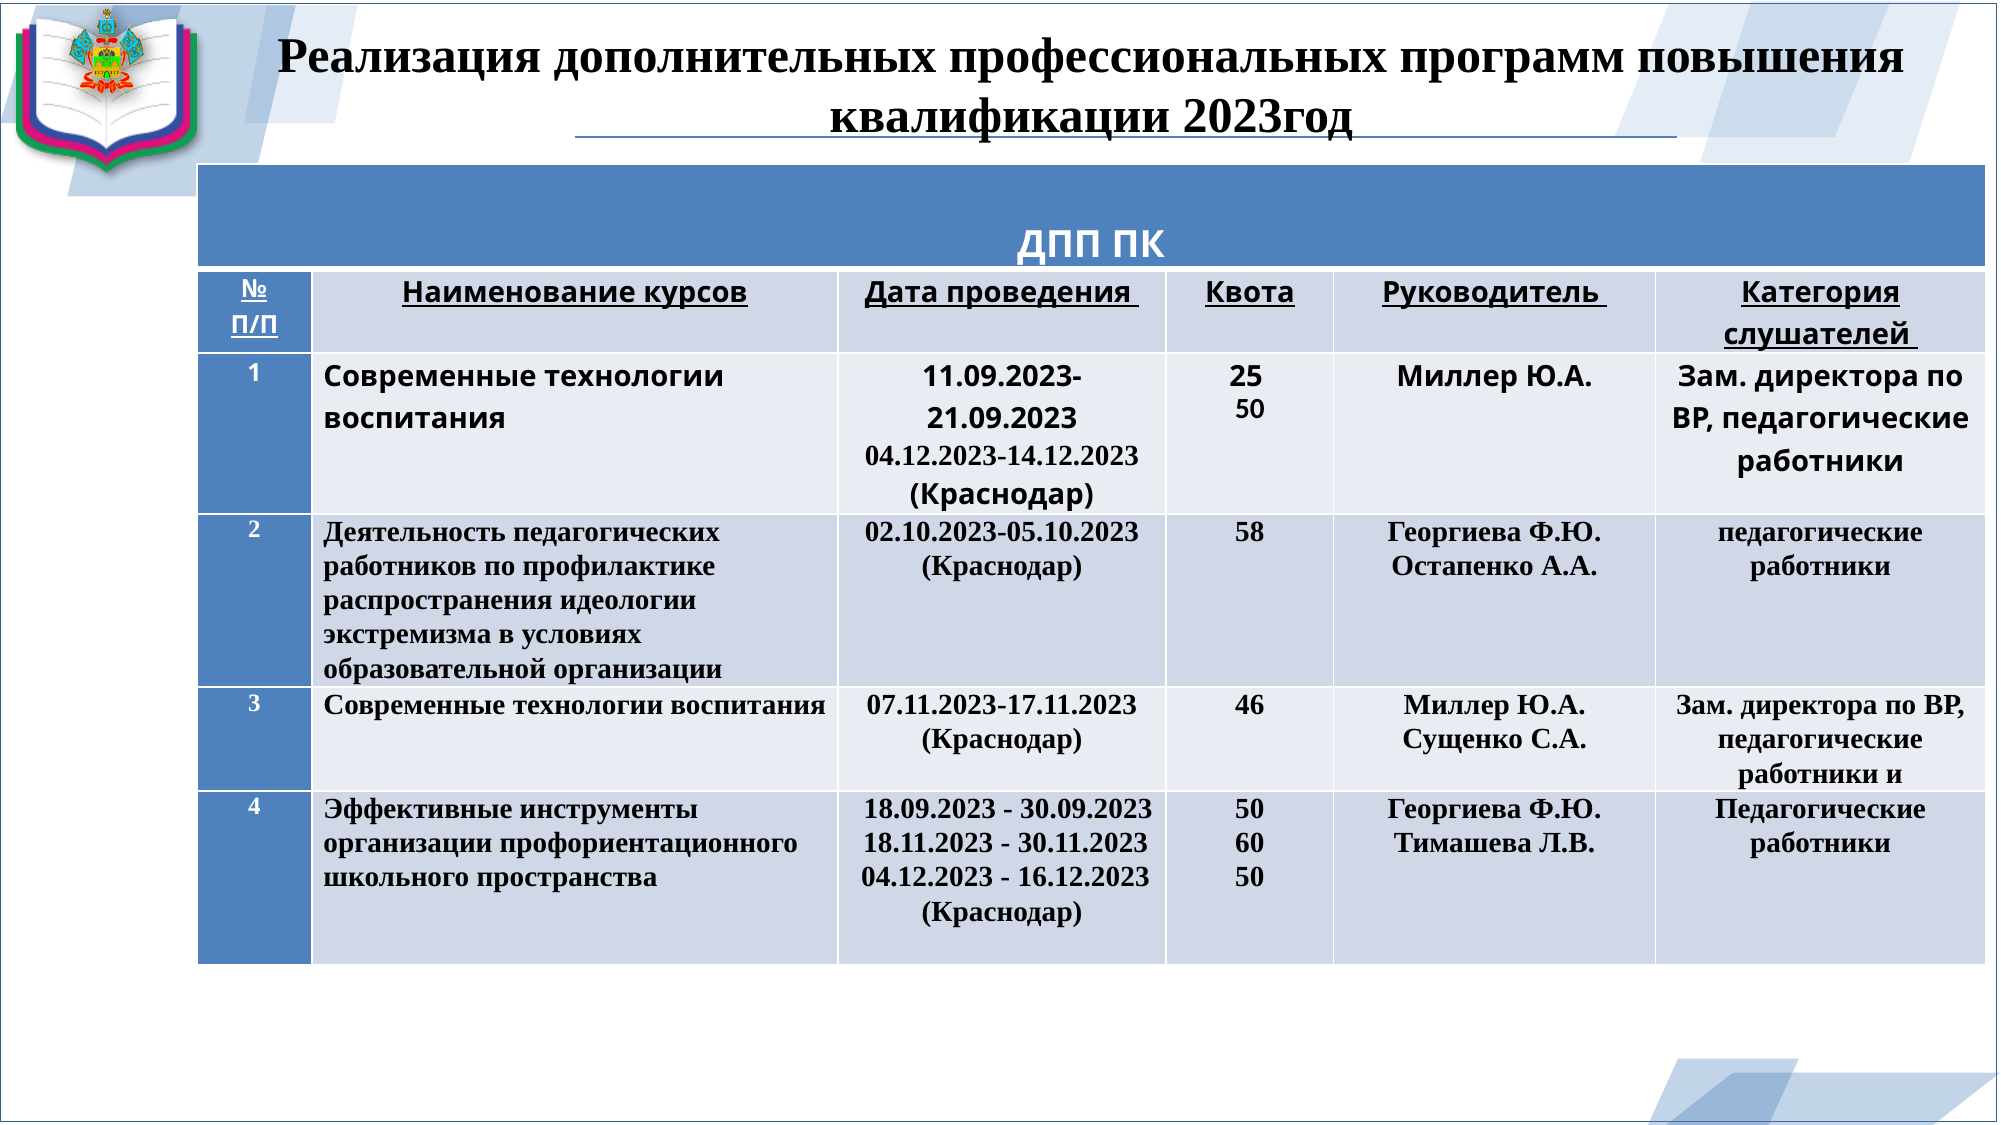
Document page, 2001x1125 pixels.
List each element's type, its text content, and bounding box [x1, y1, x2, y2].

table_cell 18.09.2023 - 30.09.2023 18.11.2023 - 30.11.2023 04.12.2023 - 16.12.2023 (Краснодар) [839, 792, 1165, 964]
table_cell Георгиева Ф.Ю. Остапенко А.А. [1334, 515, 1655, 686]
table_cell Георгиева Ф.Ю. Тимашева Л.В. [1334, 792, 1655, 964]
table_cell Зам. директора по ВР, педагогические работники [1656, 354, 1985, 513]
table_cell Современные технологии воспитания [313, 354, 837, 513]
table_cell Эффективные инструменты организации профориентационного школьного пространства [313, 792, 837, 964]
table_cell 25 50 [1167, 354, 1333, 513]
table_cell педагогические работники [1656, 515, 1985, 686]
table_cell Современные технологии воспитания [313, 688, 837, 790]
table_cell 58 [1167, 515, 1333, 686]
table_cell 2 [198, 515, 311, 686]
table_cell 3 [198, 688, 311, 790]
picture [16, 7, 197, 173]
table_cell Категория слушателей [1656, 272, 1985, 352]
table_cell Педагогические работники [1656, 792, 1985, 964]
table_cell Деятельность педагогических работников по профилактике распространения идеологии экстремизма в условиях образовательной организации [313, 515, 837, 686]
table_cell Миллер Ю.А. Сущенко С.А. [1334, 688, 1655, 790]
table_cell Зам. директора по ВР, педагогические работники и [1656, 688, 1985, 790]
table_cell 50 60 50 [1167, 792, 1333, 964]
table_cell 11.09.2023-21.09.2023 04.12.2023-14.12.2023 (Краснодар) [839, 354, 1165, 513]
text_box Реализация дополнительных профессиональных программ повышения квалификации 2023год [196, 15, 1986, 150]
table_cell 07.11.2023-17.11.2023 (Краснодар) [839, 688, 1165, 790]
table_cell Руководитель [1334, 272, 1655, 352]
table_cell 46 [1167, 688, 1333, 790]
table_cell 4 [198, 792, 311, 964]
table_cell Дата проведения [839, 272, 1165, 352]
table_cell 1 [198, 354, 311, 513]
table_cell Квота [1167, 272, 1333, 352]
table_cell 02.10.2023-05.10.2023 (Краснодар) [839, 515, 1165, 686]
table_cell № П/П [198, 272, 311, 352]
table_cell Миллер Ю.А. [1334, 354, 1655, 513]
table_header ДПП ПК [198, 165, 1985, 266]
table_cell Наименование курсов [313, 272, 837, 352]
